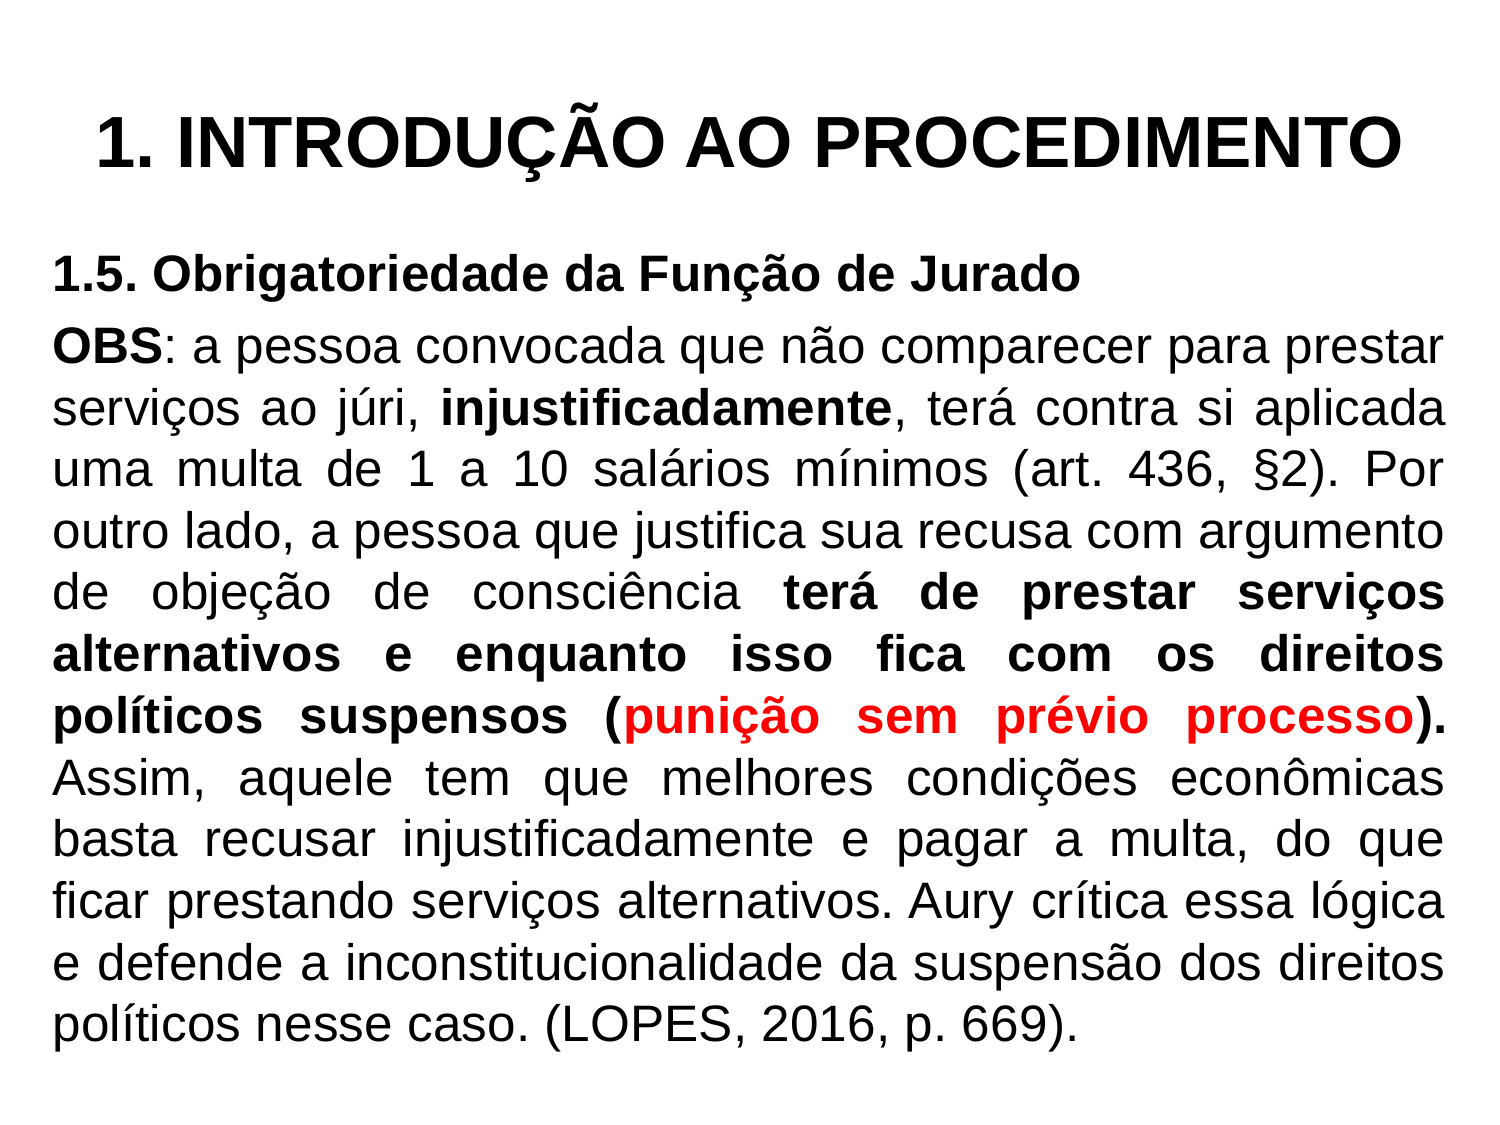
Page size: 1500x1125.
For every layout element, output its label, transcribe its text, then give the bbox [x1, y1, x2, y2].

list 1.5. Obrigatoriedade da Função de Jurado OBS: a pessoa convocada que não comparecer para prestar serviços ao júri, injustificadamente, terá contra si aplicada uma multa de 1 a 10 salários mínimos (art. 436, §2). Por outro lado, a pessoa que justifica sua recusa com argumento de objeção de consciência terá de prestar serviços alternativos e enquanto isso fica com os direitos políticos suspensos (punição sem prévio processo). Assim, aquele tem que melhores condições econômicas basta recusar injustificadamente e pagar a multa, do que ficar prestando serviços alternativos. Aury crítica essa lógica e defende a inconstitucionalidade da suspensão dos direitos políticos nesse caso. (LOPES, 2016, p. 669). [37, 232, 1463, 1125]
title 1. INTRODUÇÃO AO PROCEDIMENTO [75, 45, 1425, 232]
